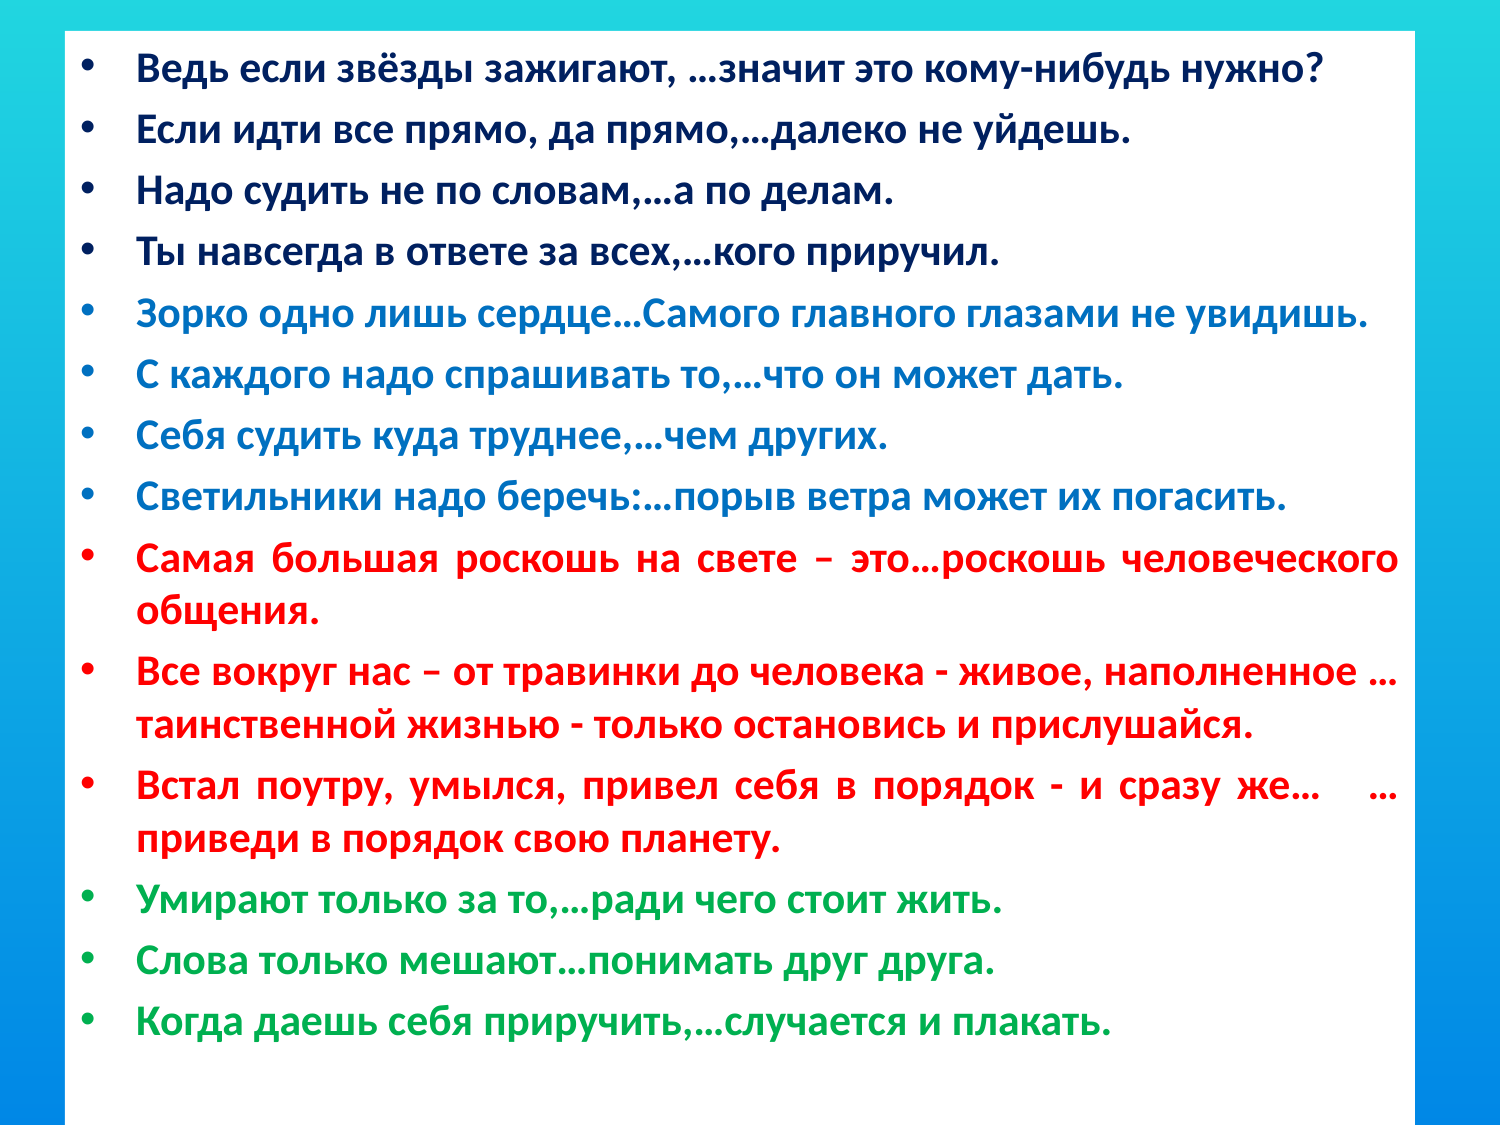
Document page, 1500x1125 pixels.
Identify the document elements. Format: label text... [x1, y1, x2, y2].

list Ведь если звёзды зажигают, …значит это кому-нибудь нужно? Если идти все прямо, да прямо,…далеко не уйдешь. Надо судить не по словам,…а по делам. Ты навсегда в ответе за всех,…кого приручил. Зорко одно лишь сердце…Самого главного глазами не увидишь. С каждого надо спрашивать то,…что он может дать. Себя судить куда труднее,…чем других. Светильники надо беречь:…порыв ветра может их погасить. Самая большая роскошь на свете – это…роскошь человеческого общения. Все вокруг нас – от травинки до человека - живое, наполненное …таинственной жизнью - только остановись и прислушайся. Встал поутру, умылся, привел себя в порядок - и сразу же… …приведи в порядок свою планету. Умирают только за то,…ради чего стоит жить. Слова только мешают…понимать друг друга. Когда даешь себя приручить,…случается и плакать. [64, 30, 1415, 1125]
title [1415, 45, 1425, 233]
